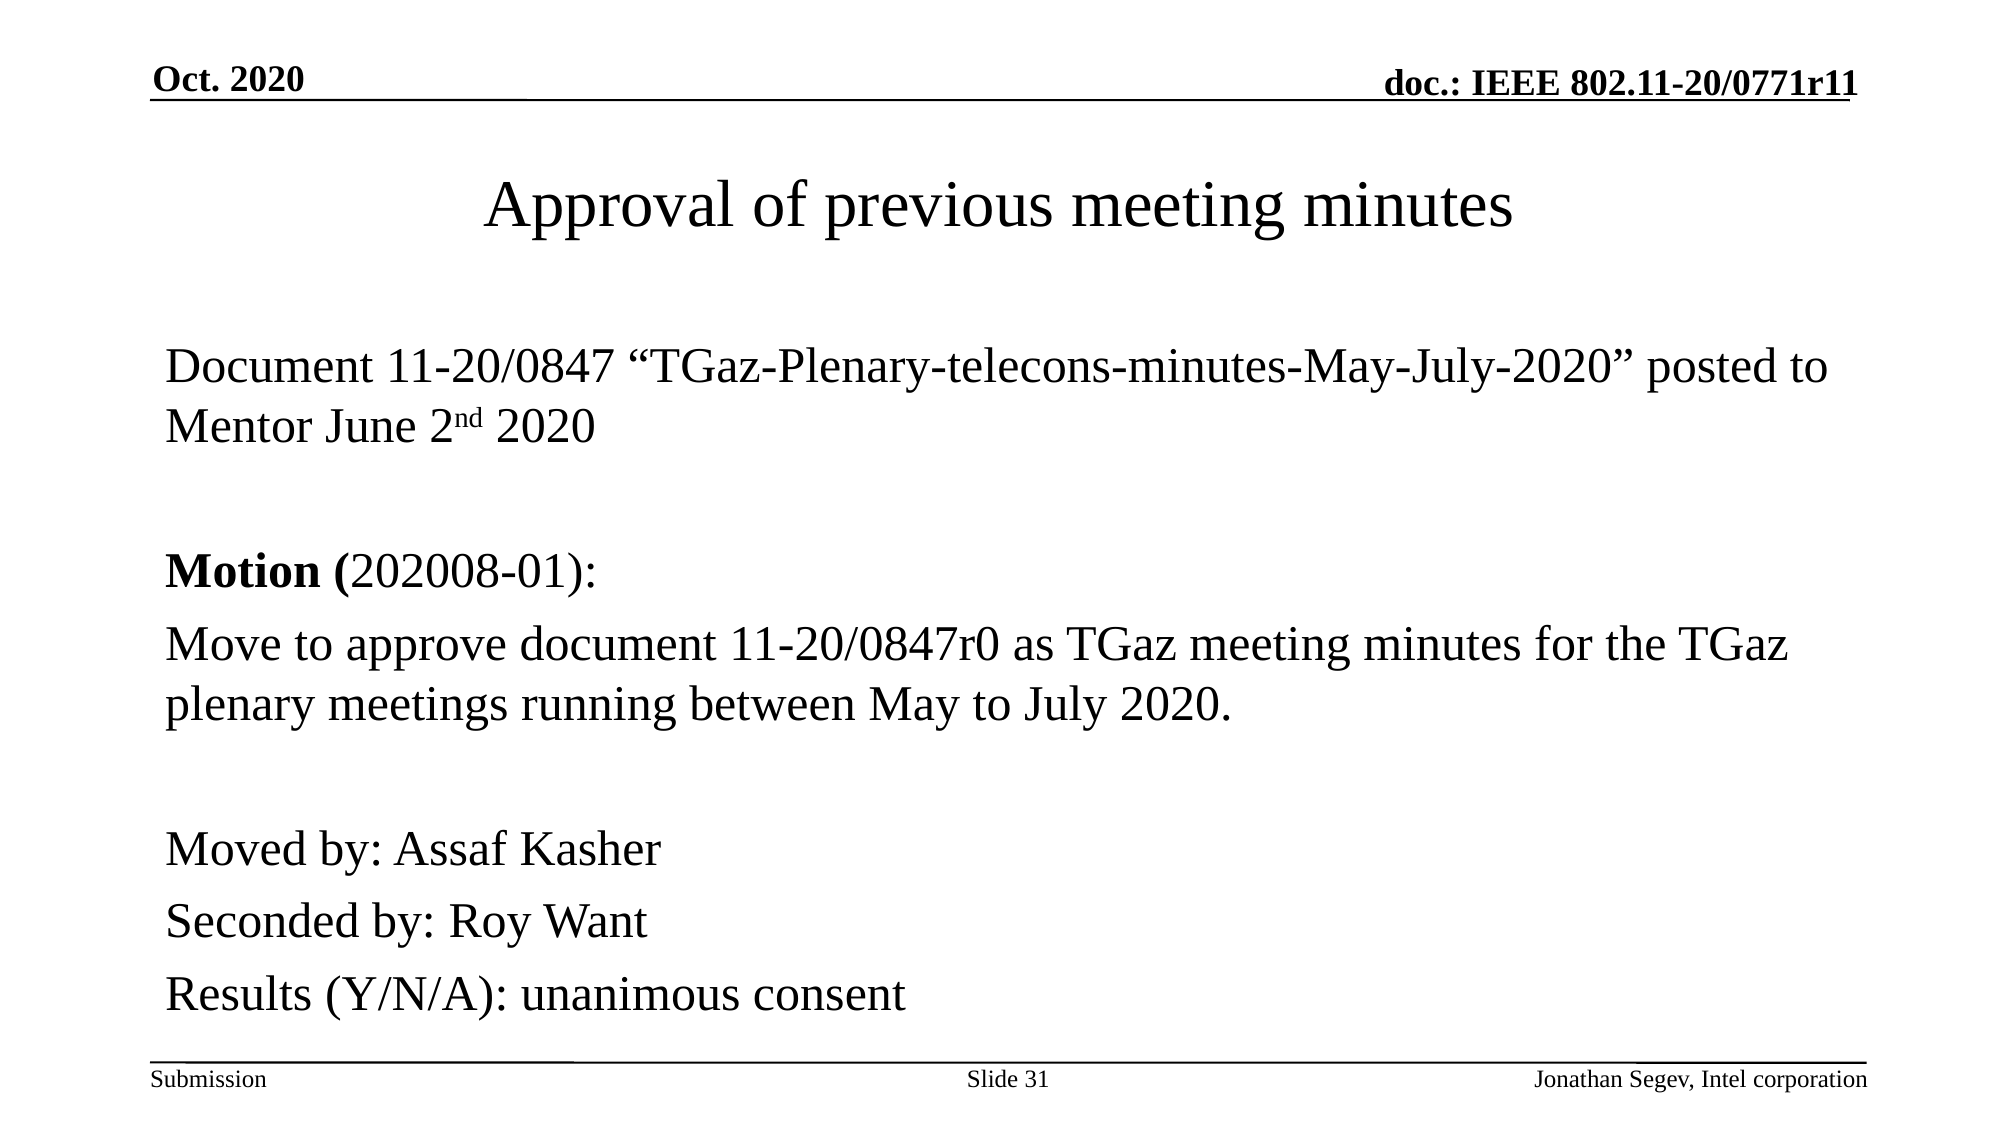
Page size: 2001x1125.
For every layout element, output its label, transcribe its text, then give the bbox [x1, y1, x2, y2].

list Document 11-20/0847 “TGaz-Plenary-telecons-minutes-May-July-2020” posted to Mentor June 2nd 2020 Motion (202008-01): Move to approve document 11-20/0847r0 as TGaz meeting minutes for the TGaz plenary meetings running between May to July 2020. Moved by: Assaf Kasher Seconded by: Roy Want Results (Y/N/A): unanimous consent [149, 324, 1850, 1000]
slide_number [152, 54, 563, 100]
footer Jonathan Segev, Intel corporation [1171, 1061, 1869, 1093]
title Approval of previous meeting minutes [149, 112, 1850, 288]
slide_number Slide 31 [950, 1061, 1067, 1123]
